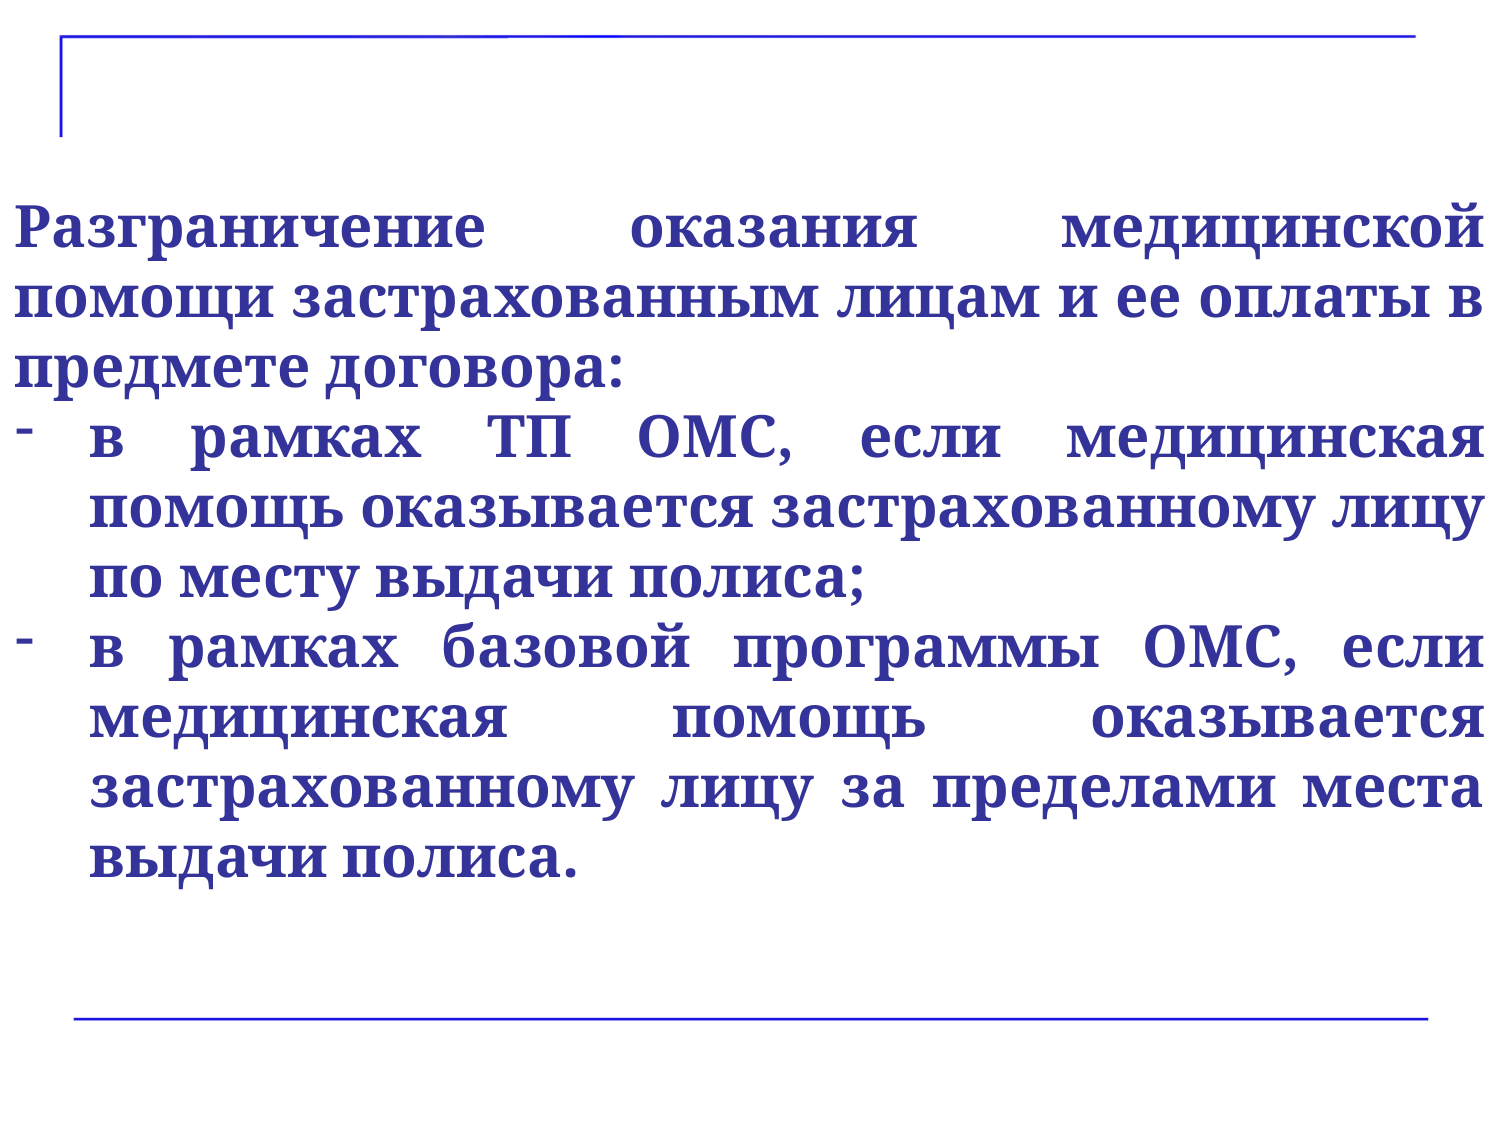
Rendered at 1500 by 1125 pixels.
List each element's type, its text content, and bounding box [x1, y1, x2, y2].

picture [0, 0, 1500, 397]
picture [0, 682, 1500, 1125]
text_box Разграничение оказания медицинской помощи застрахованным лицам и ее оплаты в предмете договора: в рамках ТП ОМС, если медицинская помощь оказывается застрахованному лицу по месту выдачи полиса; в рамках базовой программы ОМС, если медицинская помощь оказывается застрахованному лицу за пределами места выдачи полиса. [0, 397, 1500, 682]
text_box [88, 773, 1412, 941]
